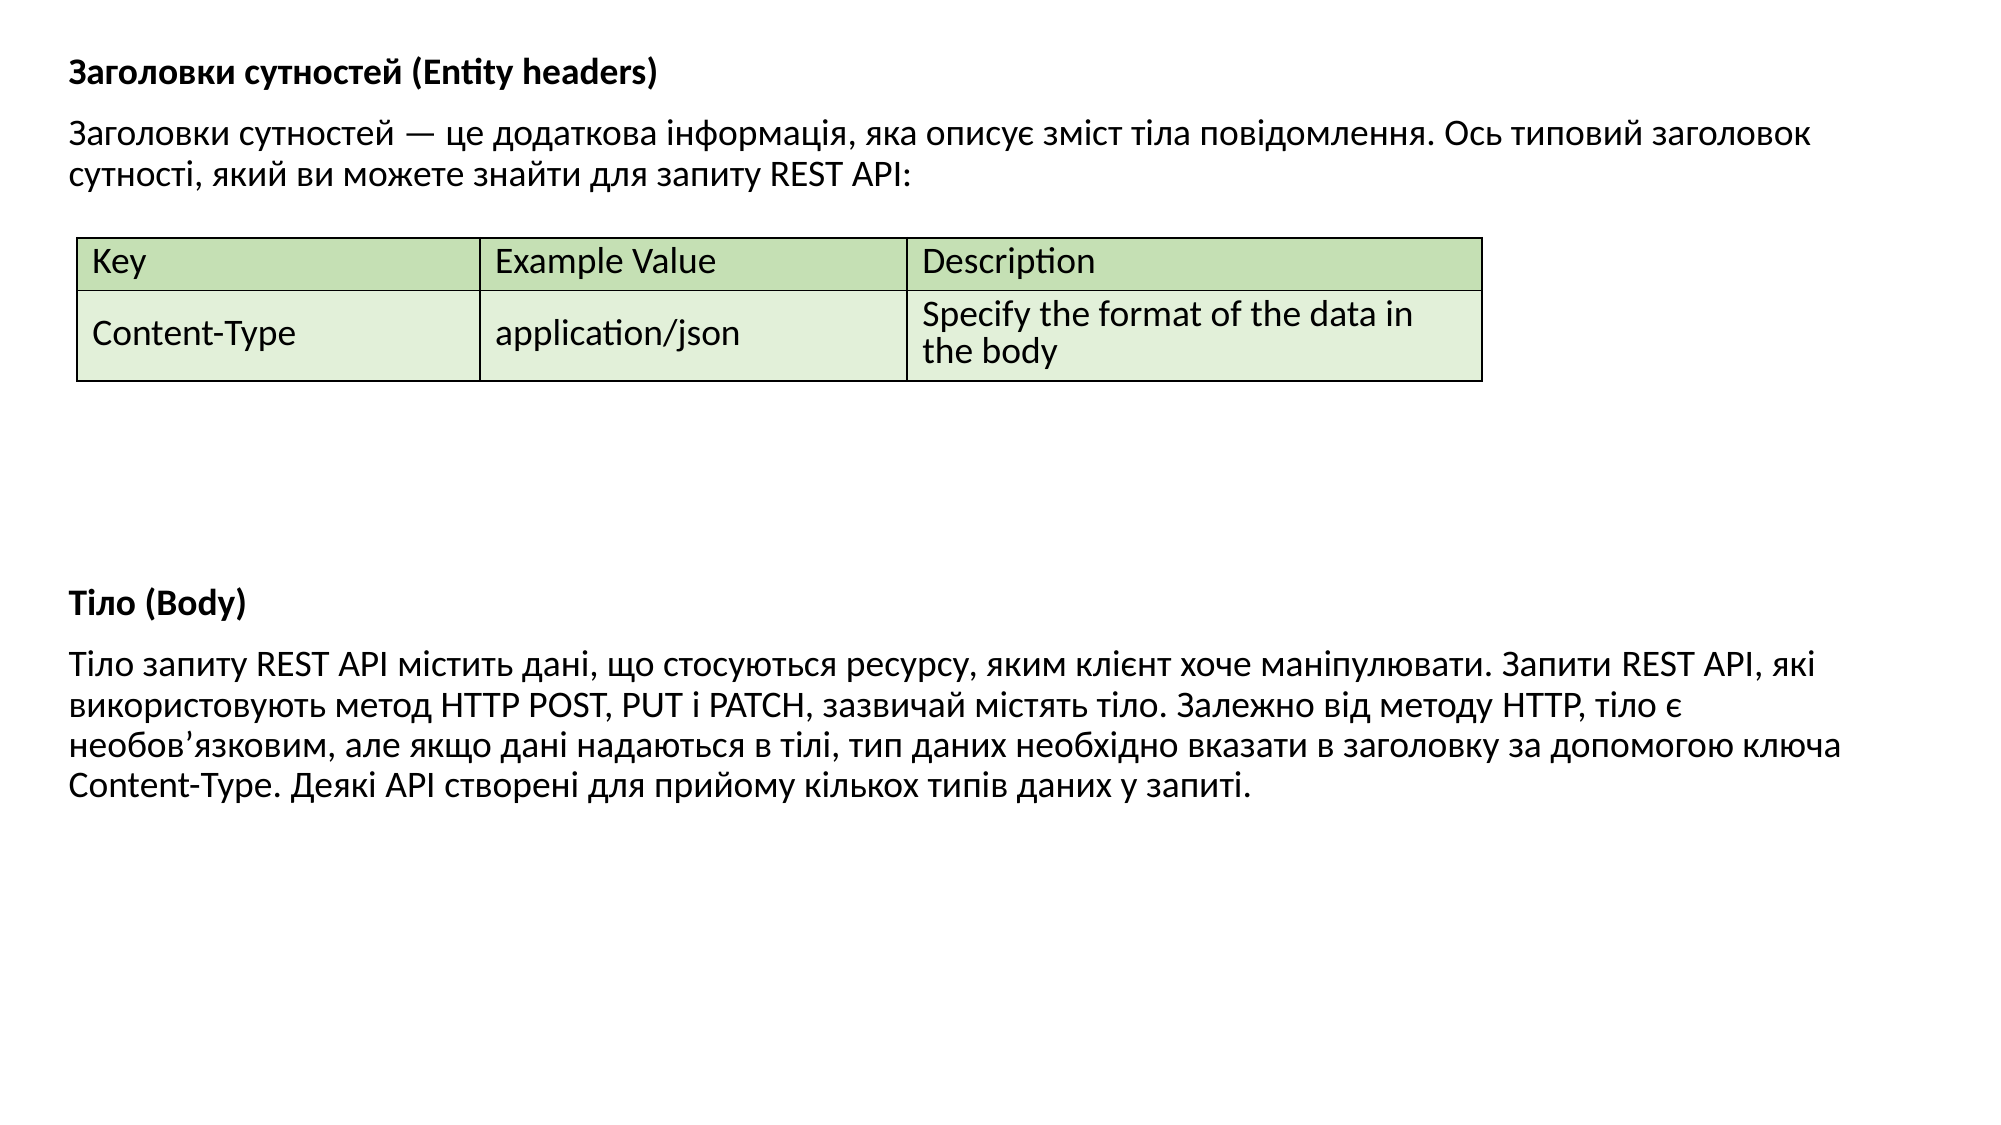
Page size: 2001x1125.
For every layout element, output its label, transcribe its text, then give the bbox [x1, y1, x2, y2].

table_cell Specify the format of the data in the body [908, 291, 1481, 380]
table_cell Content-Type [78, 291, 479, 380]
table_header Key [78, 239, 479, 290]
table_header Example Value [481, 239, 906, 290]
table_header Description [908, 239, 1481, 290]
list Заголовки сутностей (Entity headers) Заголовки сутностей — це додаткова інформація, яка описує зміст тіла повідомлення. Ось типовий заголовок сутності, який ви можете знайти для запиту REST API: Тіло (Body) Тіло запиту REST API містить дані, що стосуються ресурсу, яким клієнт хоче маніпулювати. Запити REST API, які використовують метод HTTP POST, PUT і PATCH, зазвичай містять тіло. Залежно від методу HTTP, тіло є необов’язковим, але якщо дані надаються в тілі, тип даних необхідно вказати в заголовку за допомогою ключа Content-Type. Деякі API створені для прийому кількох типів даних у запиті. [53, 44, 1940, 1086]
table_cell application/json [481, 291, 906, 380]
